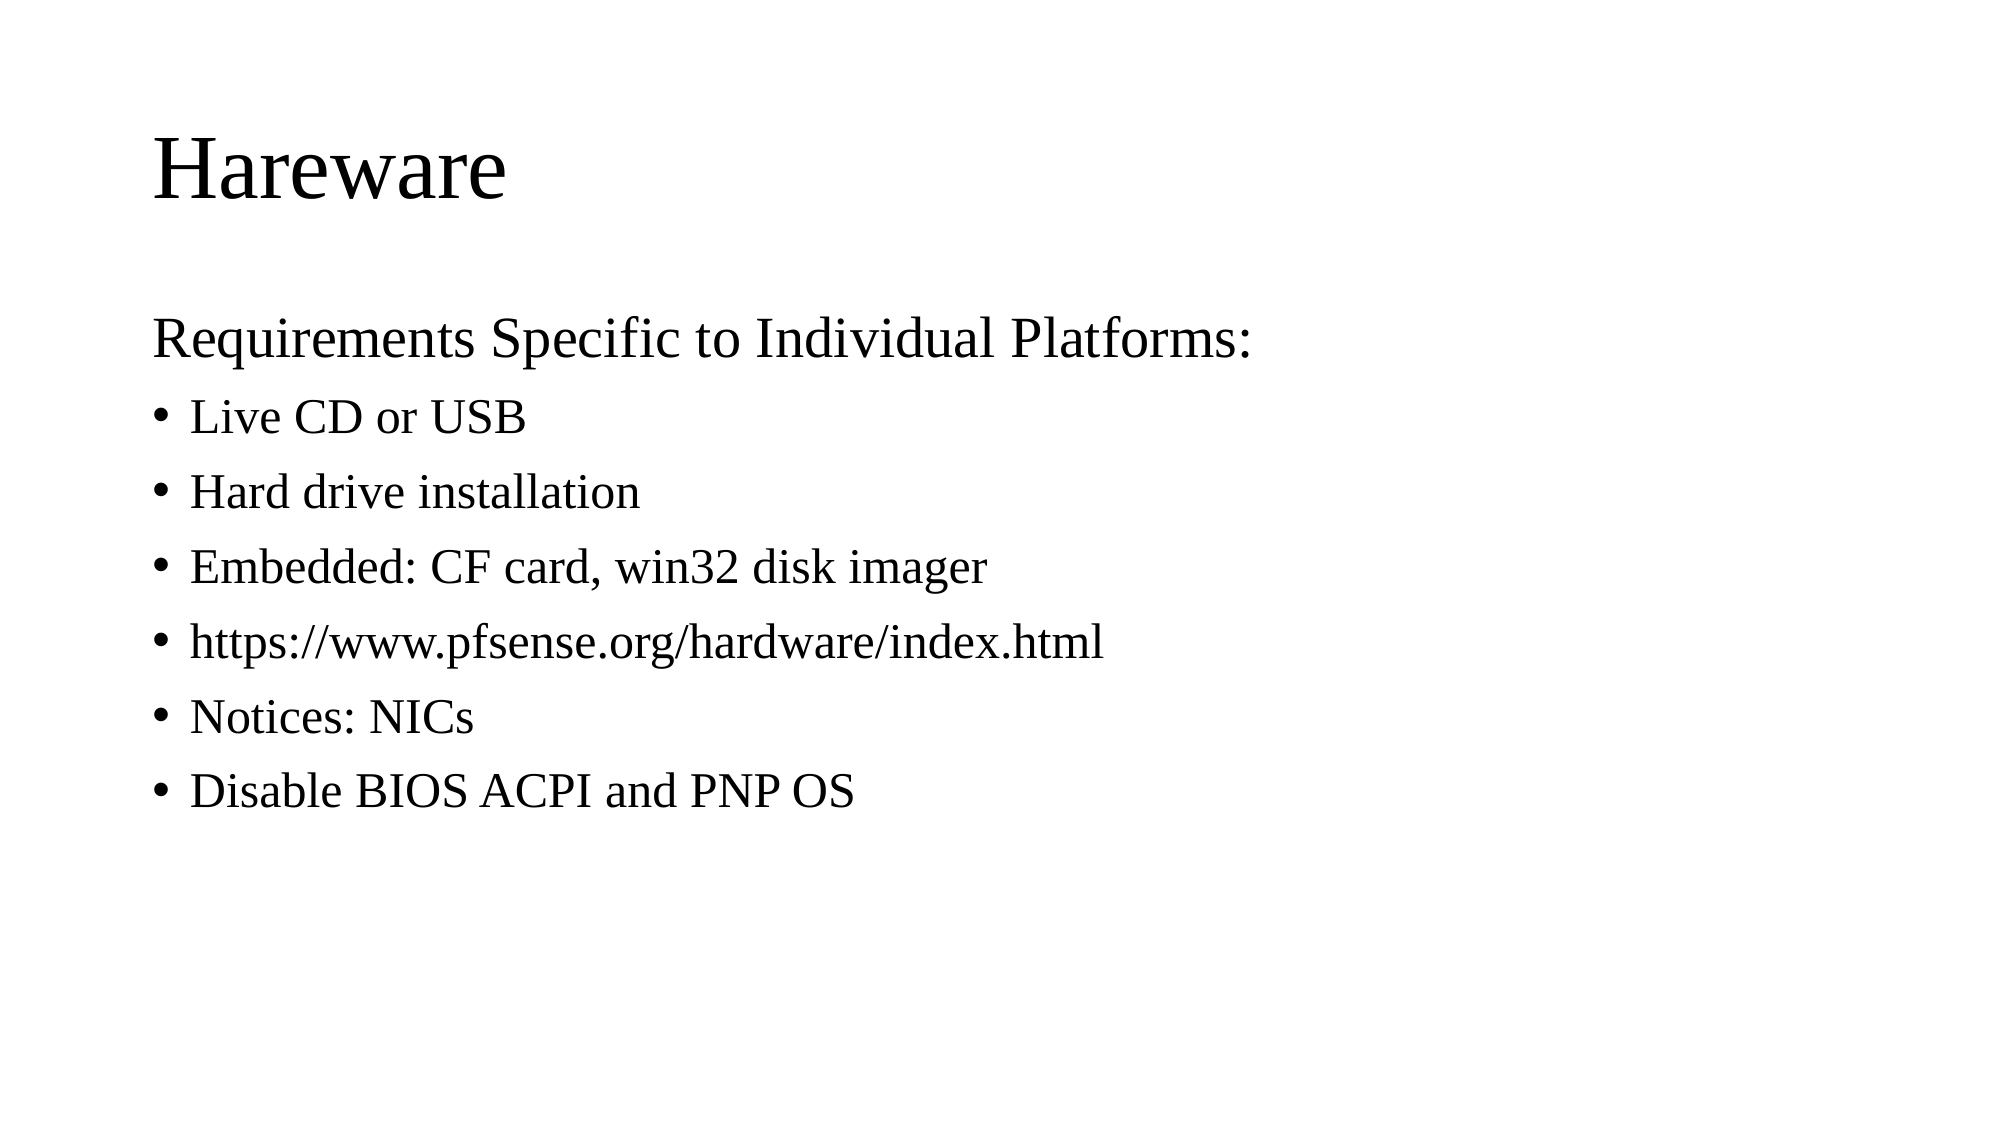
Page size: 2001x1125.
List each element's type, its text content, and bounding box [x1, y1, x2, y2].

title Hareware [137, 59, 1863, 278]
list Requirements Specific to Individual Platforms: Live CD or USB Hard drive installation Embedded: CF card, win32 disk imager https://www.pfsense.org/hardware/index.html Notices: NICs Disable BIOS ACPI and PNP OS [137, 299, 1863, 1014]
